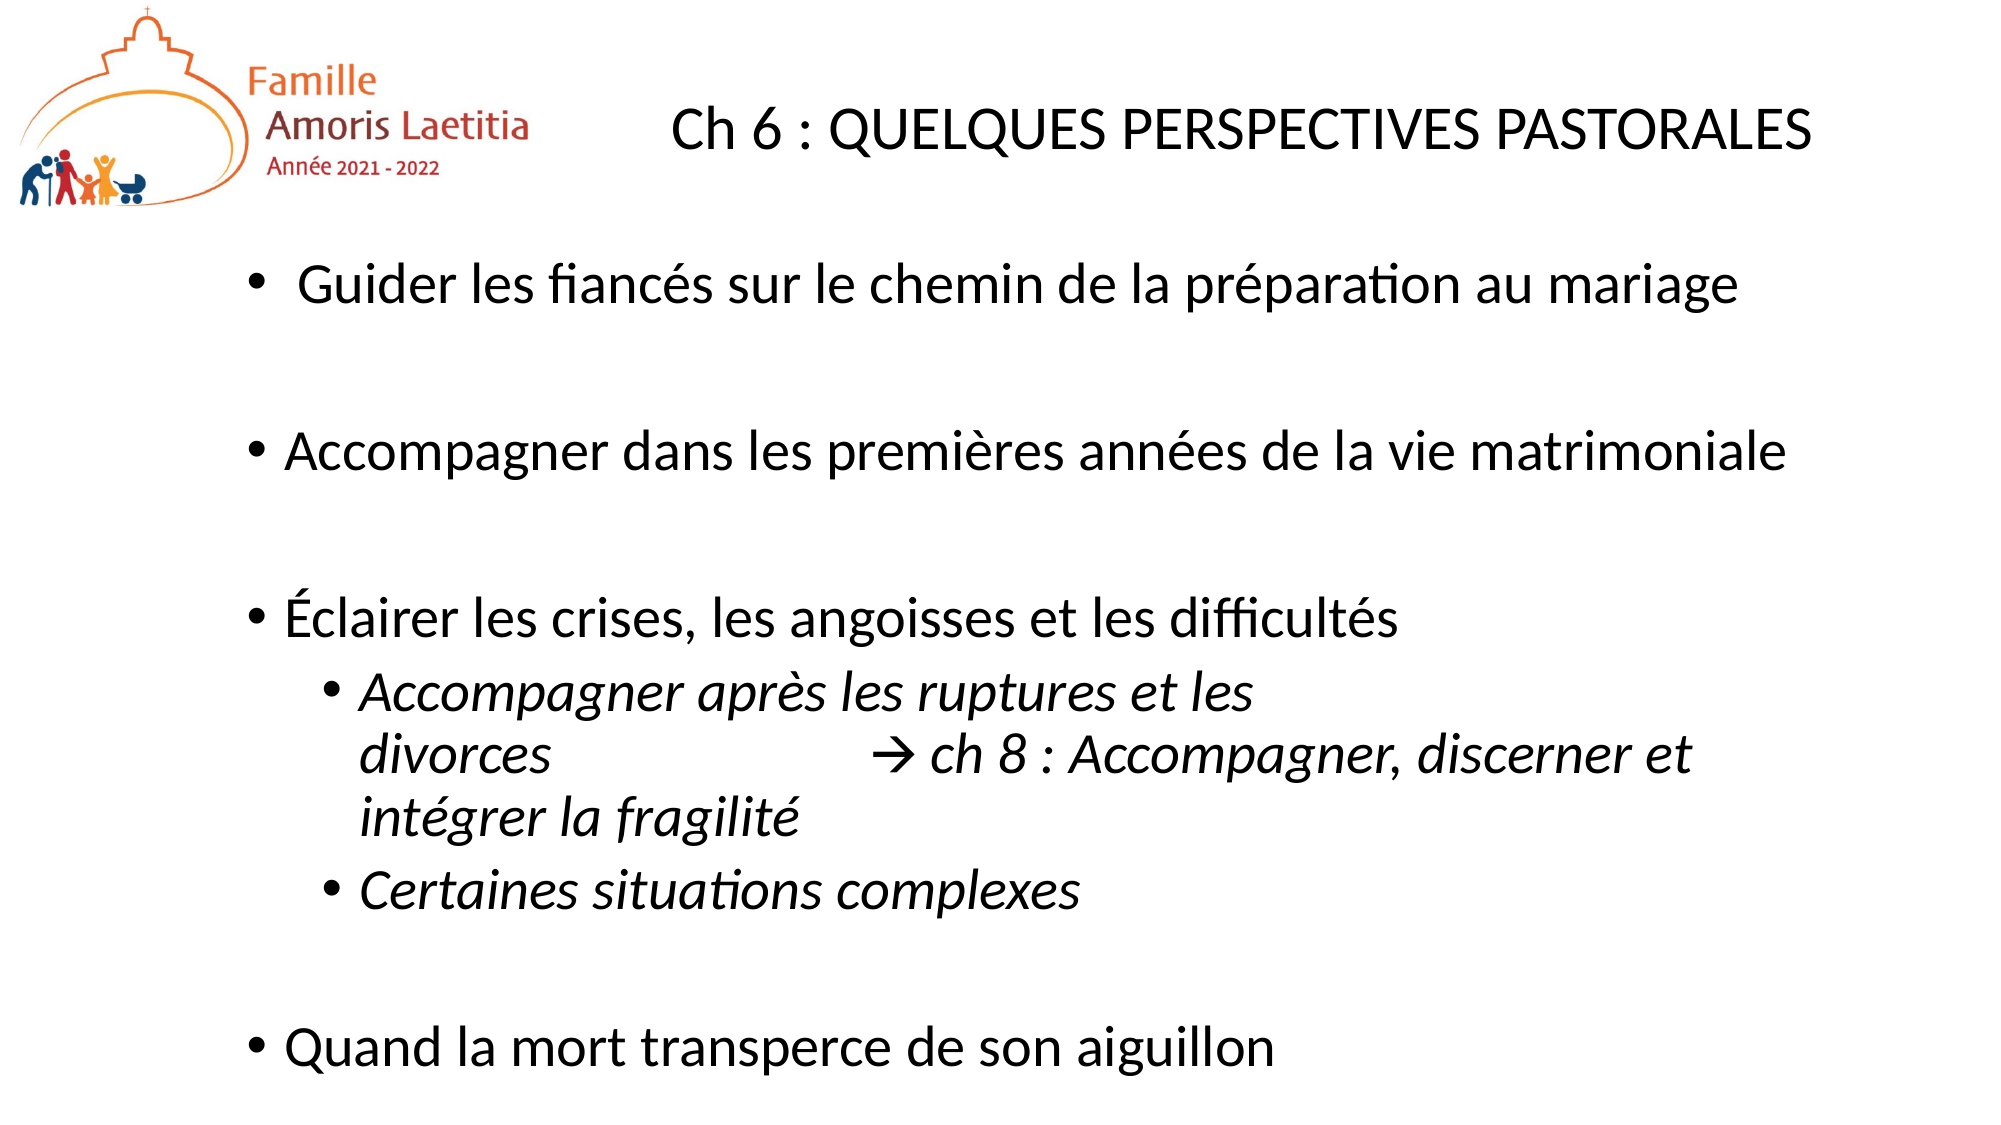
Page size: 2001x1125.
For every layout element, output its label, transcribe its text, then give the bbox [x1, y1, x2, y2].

picture [7, 0, 540, 214]
list Guider les fiancés sur le chemin de la préparation au mariage Accompagner dans les premières années de la vie matrimoniale Éclairer les crises, les angoisses et les difficultés Accompagner après les ruptures et les divorces 🡪 ch 8 : Accompagner, discerner et intégrer la fragilité Certaines situations complexes Quand la mort transperce de son aiguillon [231, 245, 1826, 1125]
text_box Ch 6 : QUELQUES PERSPECTIVES PASTORALES [656, 79, 1900, 170]
